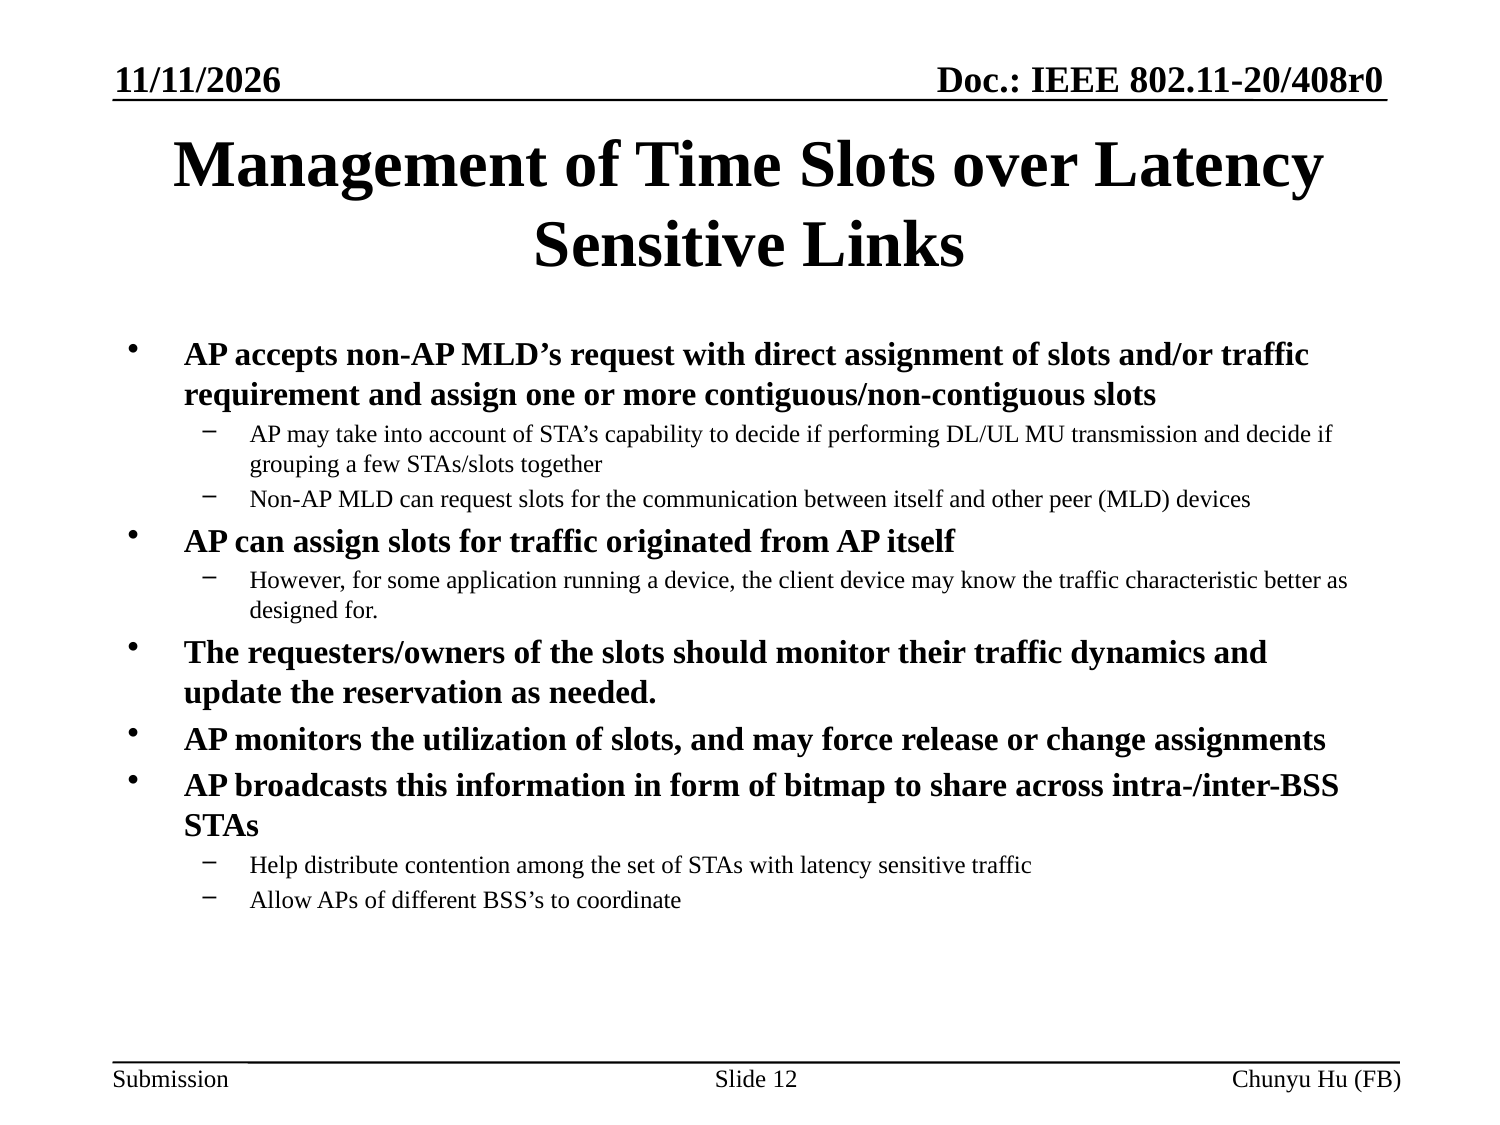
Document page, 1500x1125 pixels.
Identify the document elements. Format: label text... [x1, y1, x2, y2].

slide_number Slide 12 [712, 1061, 800, 1093]
list AP accepts non-AP MLD’s request with direct assignment of slots and/or traffic requirement and assign one or more contiguous/non-contiguous slots AP may take into account of STA’s capability to decide if performing DL/UL MU transmission and decide if grouping a few STAs/slots together Non-AP MLD can request slots for the communication between itself and other peer (MLD) devices AP can assign slots for traffic originated from AP itself However, for some application running a device, the client device may know the traffic characteristic better as designed for. The requesters/owners of the slots should monitor their traffic dynamics and update the reservation as needed. AP monitors the utilization of slots, and may force release or change assignments AP broadcasts this information in form of bitmap to share across intra-/inter-BSS STAs Help distribute contention among the set of STAs with latency sensitive traffic Allow APs of different BSS’s to coordinate [112, 324, 1388, 1001]
footer Chunyu Hu (FB) [1102, 1061, 1402, 1093]
title Management of Time Slots over Latency Sensitive Links [112, 112, 1388, 288]
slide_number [114, 54, 368, 101]
